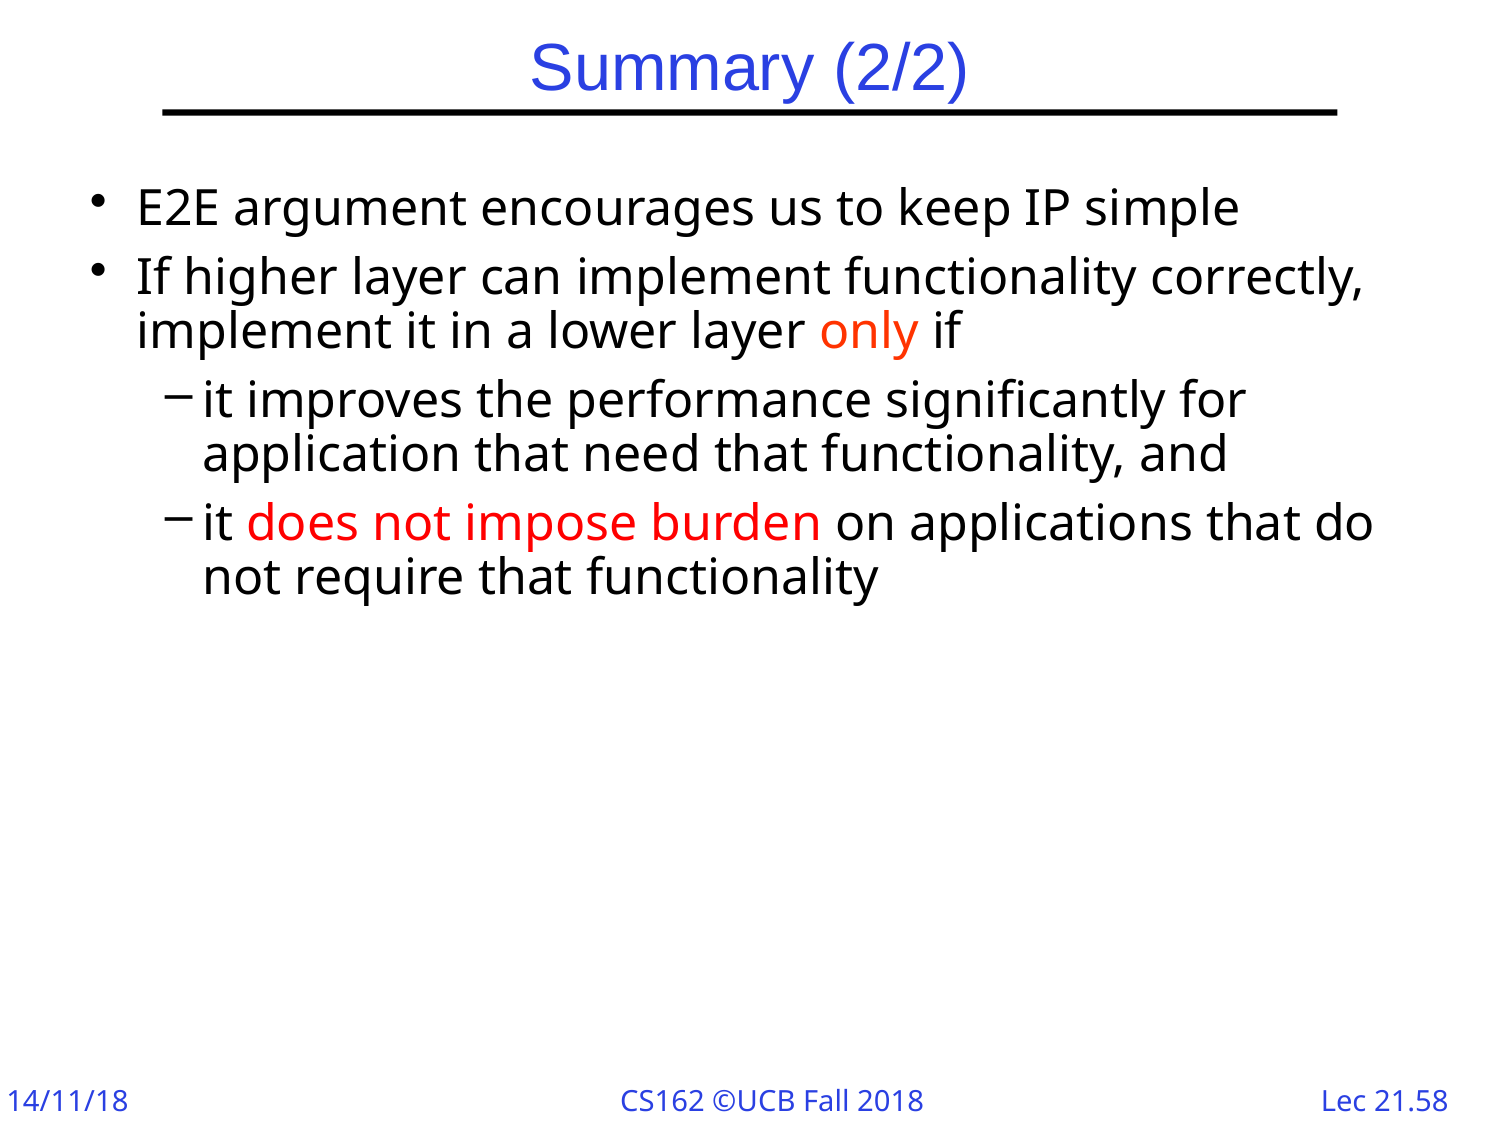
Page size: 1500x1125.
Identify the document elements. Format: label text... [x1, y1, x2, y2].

list E2E argument encourages us to keep IP simple If higher layer can implement functionality correctly, implement it in a lower layer only if it improves the performance significantly for application that need that functionality, and it does not impose burden on applications that do not require that functionality [75, 174, 1425, 1000]
title Summary (2/2) [162, 24, 1338, 113]
